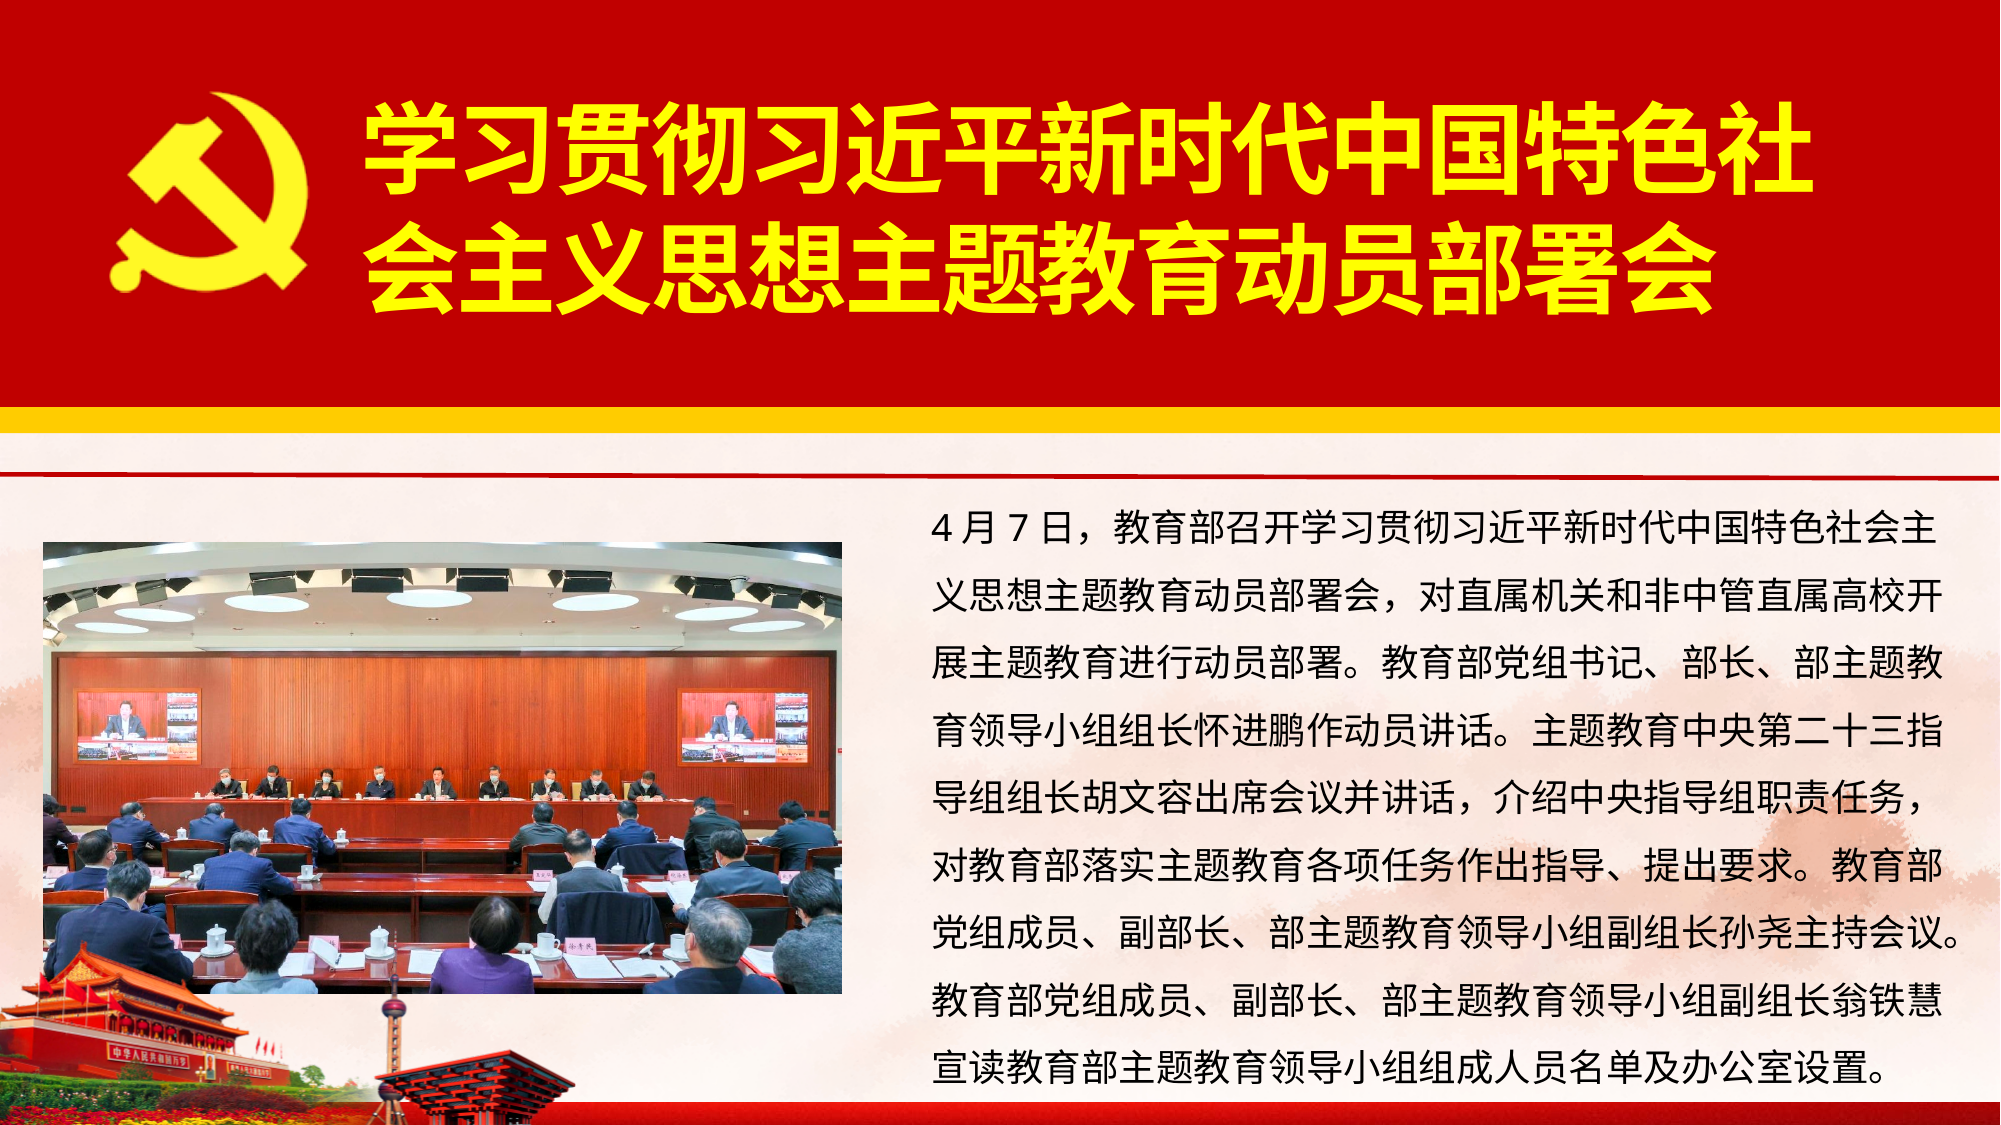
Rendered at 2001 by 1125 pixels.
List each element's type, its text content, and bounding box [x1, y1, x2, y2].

picture [0, 0, 2001, 1125]
text_box [0, 407, 2000, 434]
text_box [0, 0, 2000, 407]
text_box 学习贯彻习近平新时代中国特色社会主义思想主题教育动员部署会 [345, 78, 1900, 334]
picture [109, 91, 310, 293]
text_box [0, 474, 1999, 479]
text_box 4月7日，教育部召开学习贯彻习近平新时代中国特色社会主义思想主题教育动员部署会，对直属机关和非中管直属高校开展主题教育进行动员部署。教育部党组书记、部长、部主题教育领导小组组长怀进鹏作动员讲话。主题教育中央第二十三指导组组长胡文容出席会议并讲话，介绍中央指导组职责任务，对教育部落实主题教育各项任务作出指导、提出要求。教育部党组成员、副部长、部主题教育领导小组副组长孙尧主持会议。教育部党组成员、副部长、部主题教育领导小组副组长翁铁慧宣读教育部主题教育领导小组组成人员名单及办公室设置。 [916, 479, 1966, 1097]
